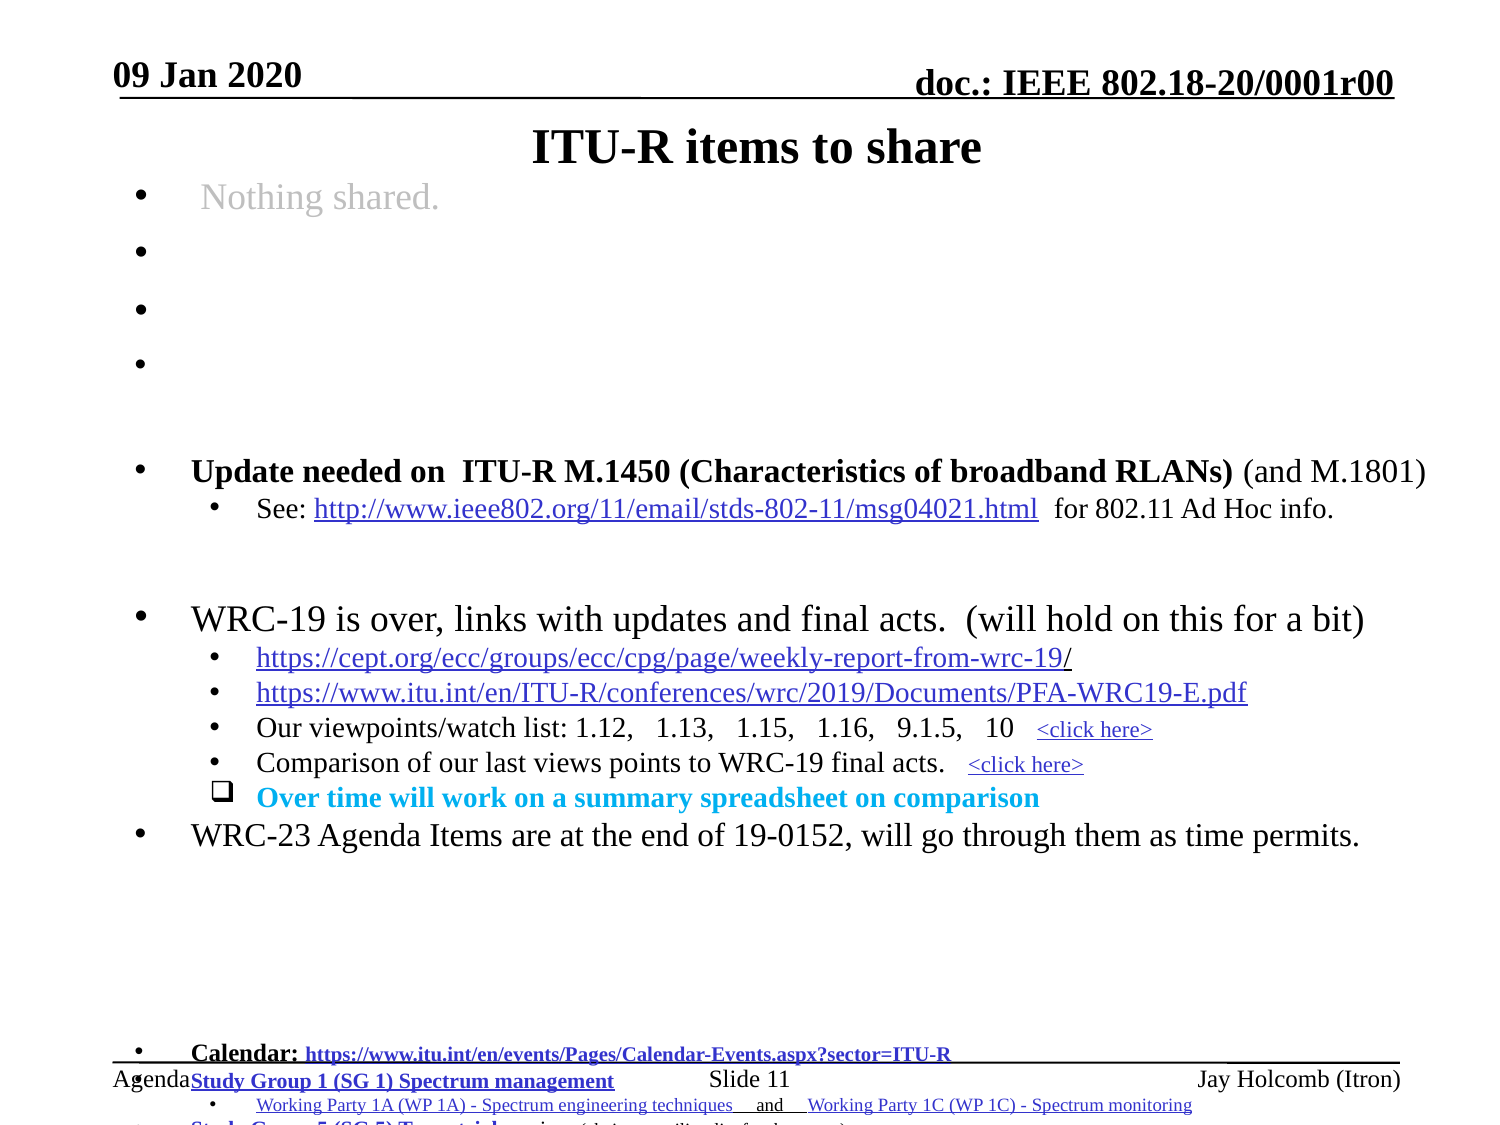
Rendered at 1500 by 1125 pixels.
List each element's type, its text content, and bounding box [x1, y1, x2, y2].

slide_number Slide 11 [699, 1061, 800, 1123]
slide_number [112, 49, 488, 95]
list Nothing shared. Update needed on ITU-R M.1450 (Characteristics of broadband RLANs) (and M.1801) See: http://www.ieee802.org/11/email/stds-802-11/msg04021.html for 802.11 Ad Hoc info. WRC-19 is over, links with updates and final acts. (will hold on this for a bit) https://cept.org/ecc/groups/ecc/cpg/page/weekly-report-from-wrc-19/ https://www.itu.int/en/ITU-R/conferences/wrc/2019/Documents/PFA-WRC19-E.pdf Our viewpoints/watch list: 1.12, 1.13, 1.15, 1.16, 9.1.5, 10 <click here> Comparison of our last views points to WRC-19 final acts. <click here> Over time will work on a summary spreadsheet on comparison WRC-23 Agenda Items are at the end of 19-0152, will go through them as time permits. Calendar: https://www.itu.int/en/events/Pages/Calendar-Events.aspx?sector=ITU-R Study Group 1 (SG 1) Spectrum management Working Party 1A (WP 1A) - Spectrum engineering techniques and Working Party 1C (WP 1C) - Spectrum monitoring​​ Study Group 5 (SG 5) Terrestrial services (chair on mailing list for these two) Working Party 5A (WP 5A) - Land mobile service above 30 MHz* (excluding IMT); wireless access in the fixed service; amateur and amateur-satellite services Working Party 5D (WP 5D) - IMT Systems Monday 2019-12-09 - Friday 2019-12-13 [119, 163, 1490, 1063]
footer Jay Holcomb (Itron) [878, 1061, 1402, 1093]
title ITU-R items to share [119, 120, 1395, 163]
